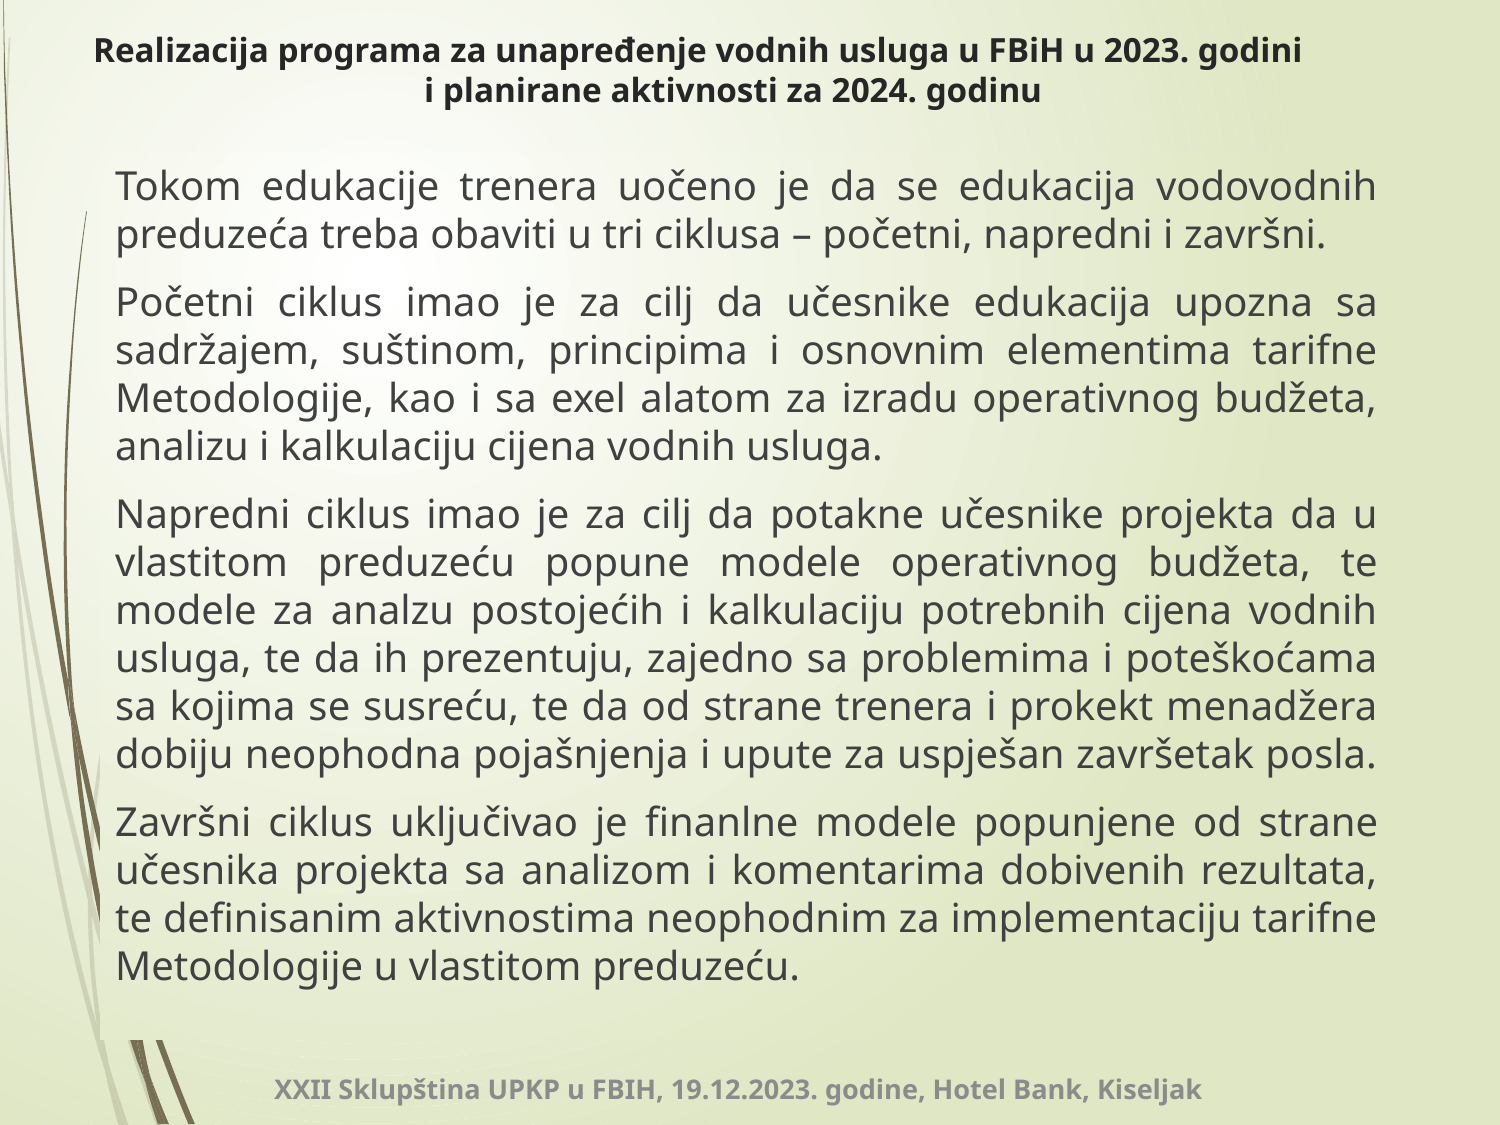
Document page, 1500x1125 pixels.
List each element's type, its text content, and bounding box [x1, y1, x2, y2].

footer XXII Sklupština UPKP u FBIH, 19.12.2023. godine, Hotel Bank, Kiseljak [89, 1066, 1387, 1111]
title Realizacija programa za unapređenje vodnih usluga u FBiH u 2023. godini i planirane aktivnosti za 2024. godinu [73, 22, 1368, 59]
list Tokom edukacije trenera uočeno je da se edukacija vodovodnih preduzeća treba obaviti u tri ciklusa – početni, napredni i završni. Početni ciklus imao je za cilj da učesnike edukacija upozna sa sadržajem, suštinom, principima i osnovnim elementima tarifne Metodologije, kao i sa exel alatom za izradu operativnog budžeta, analizu i kalkulaciju cijena vodnih usluga. Napredni ciklus imao je za cilj da potakne učesnike projekta da u vlastitom preduzeću popune modele operativnog budžeta, te modele za analzu postojećih i kalkulaciju potrebnih cijena vodnih usluga, te da ih prezentuju, zajedno sa problemima i poteškoćama sa kojima se susreću, te da od strane trenera i prokekt menadžera dobiju neophodna pojašnjenja i upute za uspješan završetak posla. Završni ciklus uključivao je finanlne modele popunjene od strane učesnika projekta sa analizom i komentarima dobivenih rezultata, te definisanim aktivnostima neophodnim za implementaciju tarifne Metodologije u vlastitom preduzeću. [100, 152, 1394, 1040]
